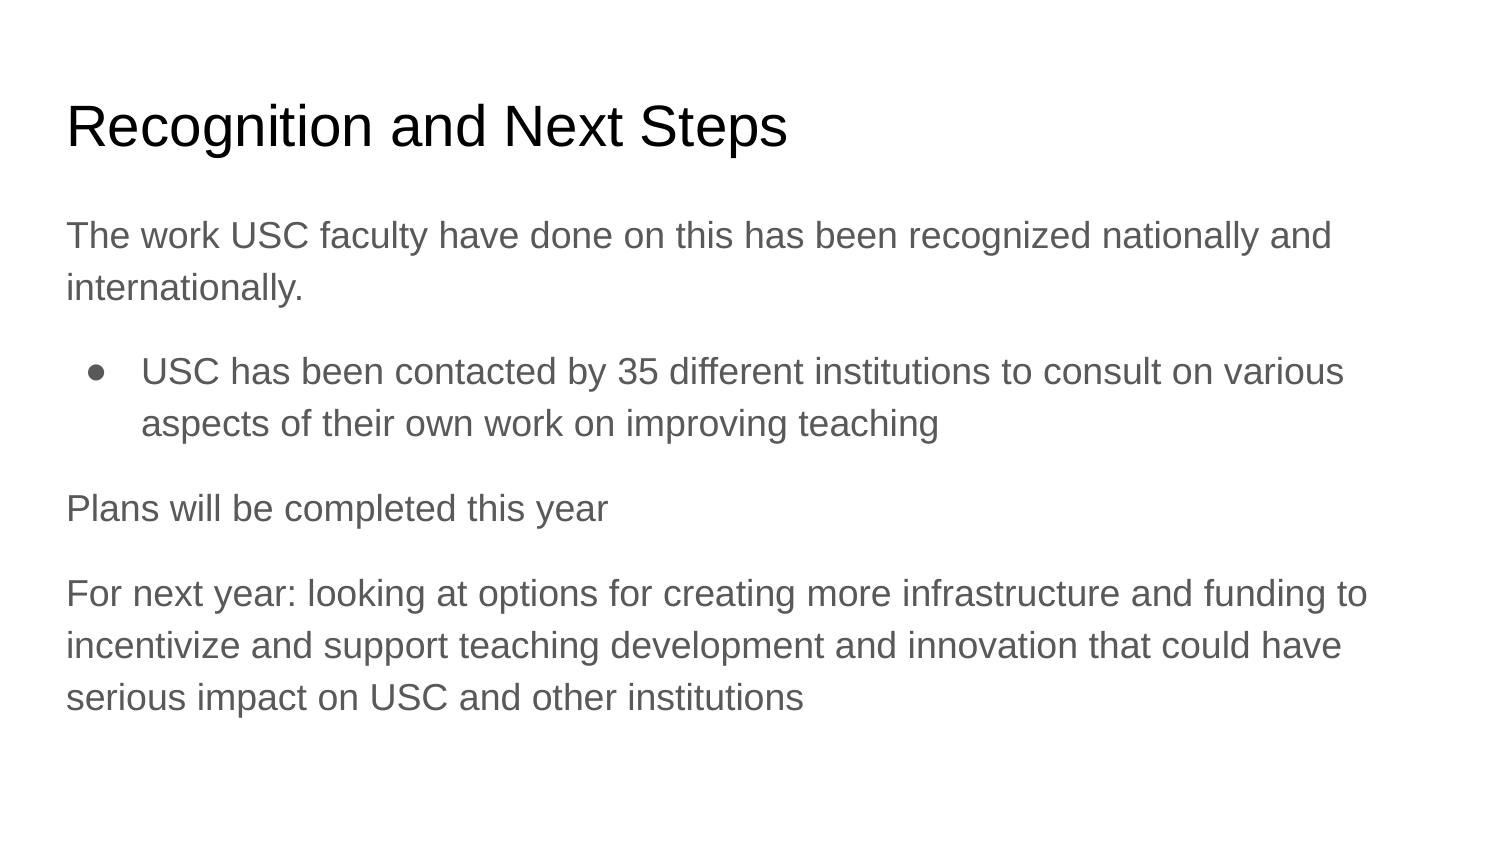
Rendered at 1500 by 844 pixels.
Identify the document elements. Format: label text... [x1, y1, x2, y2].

list The work USC faculty have done on this has been recognized nationally and internationally. USC has been contacted by 35 different institutions to consult on various aspects of their own work on improving teaching Plans will be completed this year For next year: looking at options for creating more infrastructure and funding to incentivize and support teaching development and innovation that could have serious impact on USC and other institutions [51, 189, 1449, 750]
title Recognition and Next Steps [51, 72, 1449, 167]
